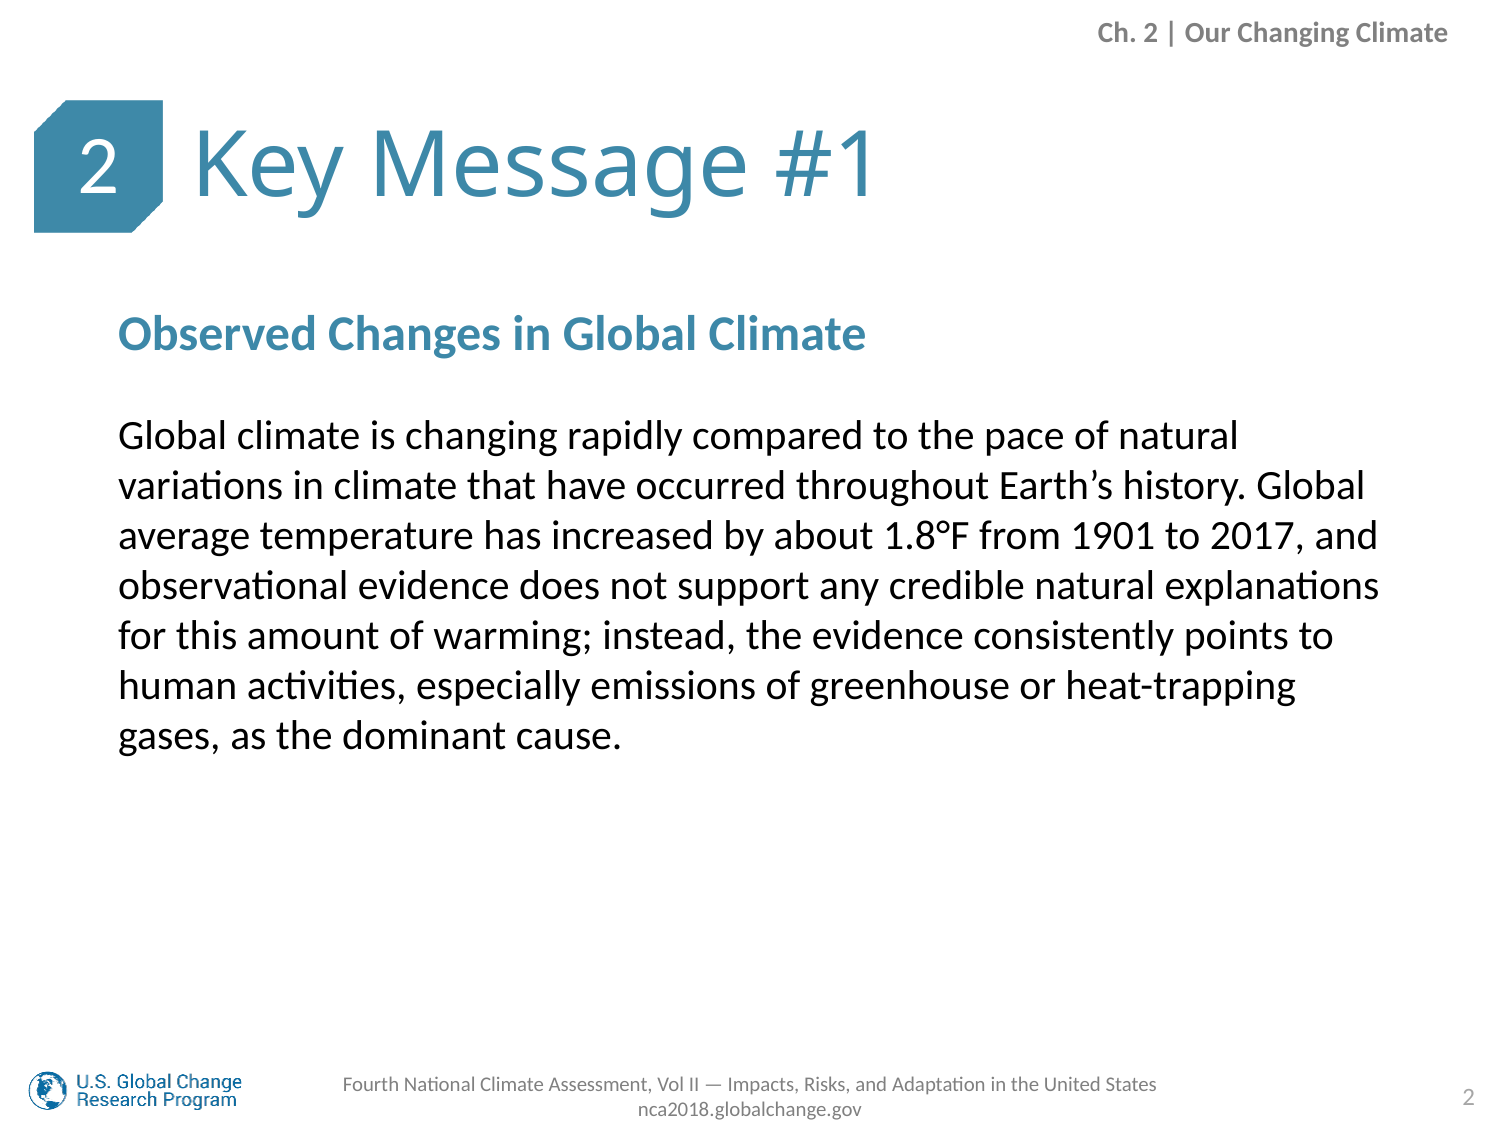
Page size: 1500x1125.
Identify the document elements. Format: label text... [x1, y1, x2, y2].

list 2 [34, 100, 163, 233]
picture [21, 1065, 245, 1116]
list Key Message #1 [176, 100, 1397, 233]
list Global climate is changing rapidly compared to the pace of natural variations in climate that have occurred throughout Earth’s history. Global average temperature has increased by about 1.8°F from 1901 to 2017, and observational evidence does not support any credible natural explanations for this amount of warming; instead, the evidence consistently points to human activities, especially emissions of greenhouse or heat-trapping gases, as the dominant cause. [103, 400, 1397, 1014]
list Observed Changes in Global Climate [103, 299, 1397, 373]
list Ch. 2 | Our Changing Climate [34, 10, 1464, 57]
